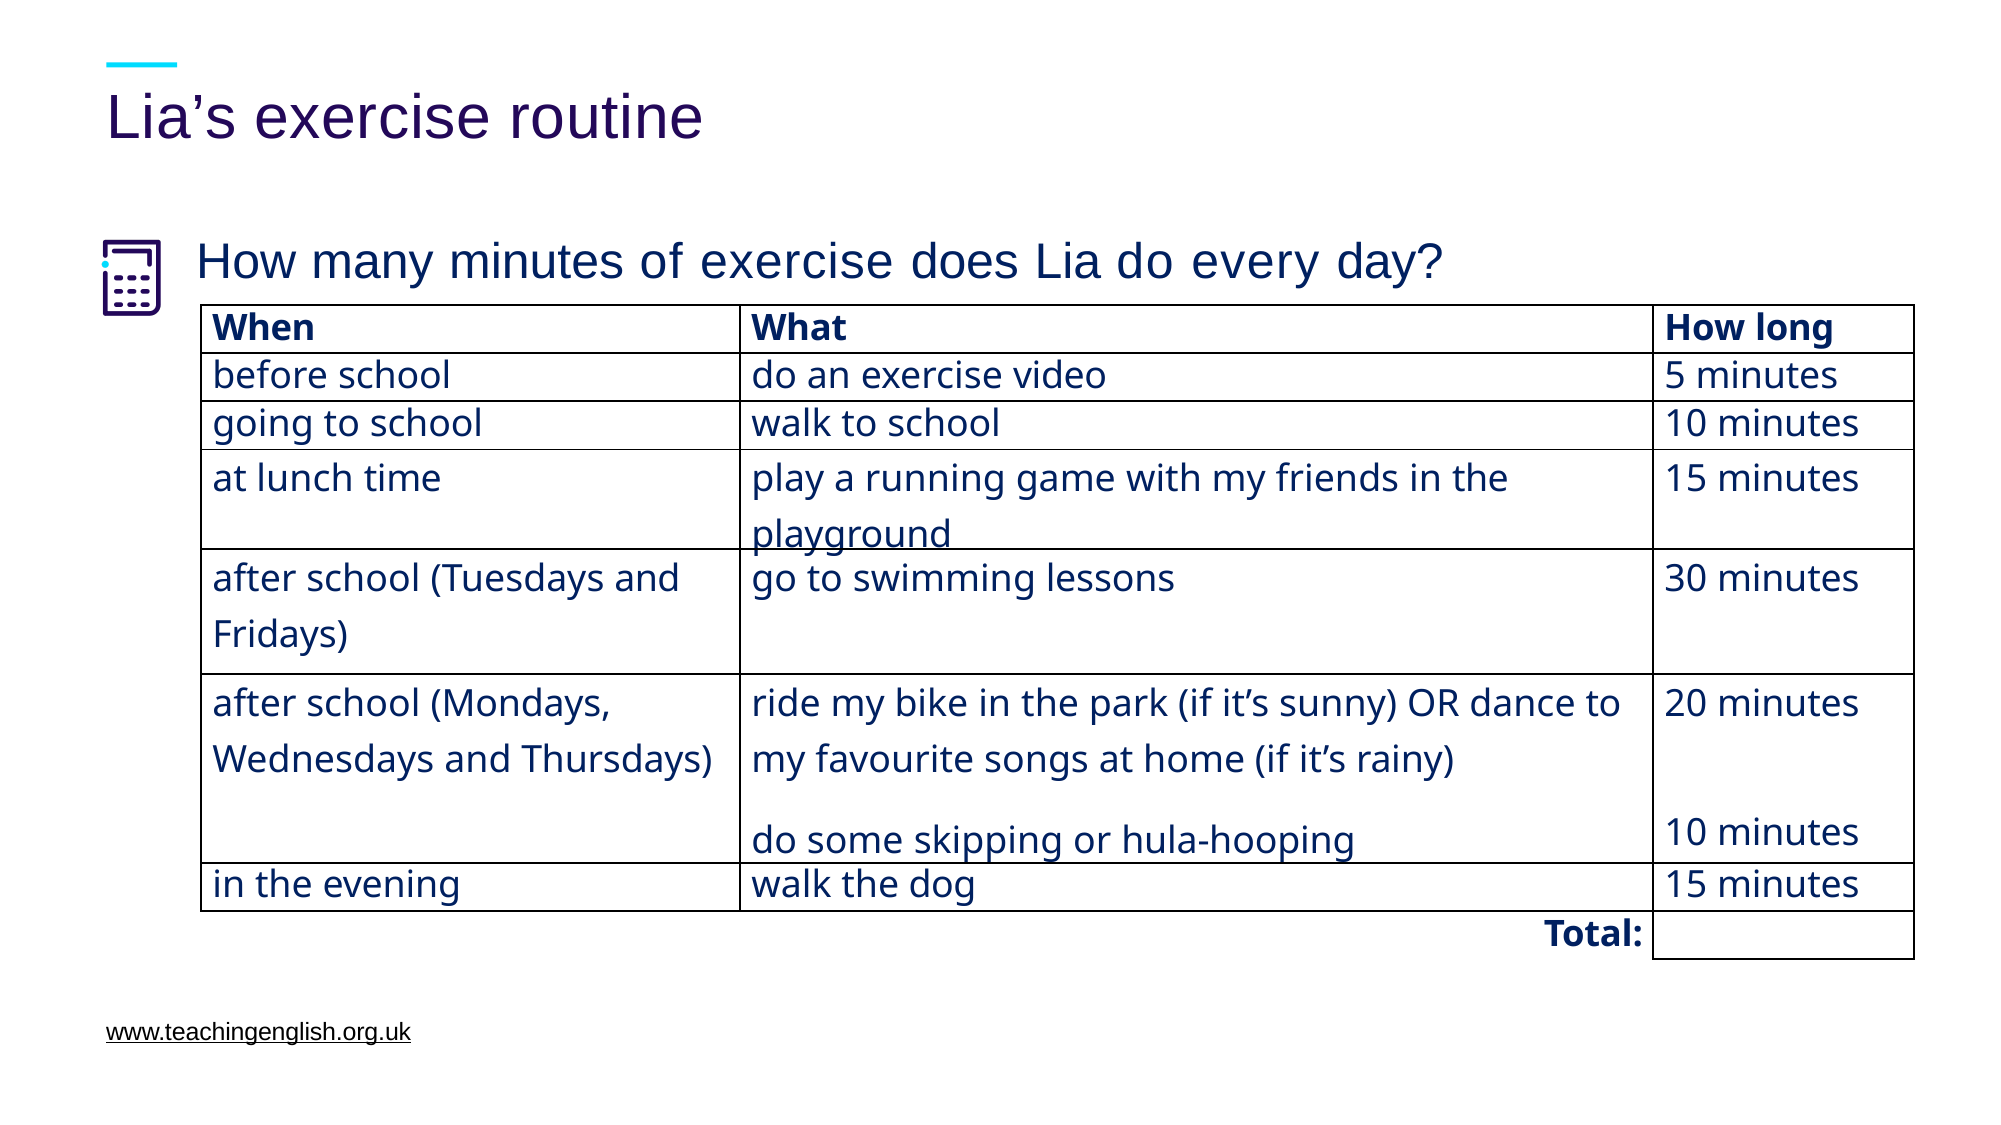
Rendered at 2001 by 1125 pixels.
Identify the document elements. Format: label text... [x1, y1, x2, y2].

table_cell before school [202, 354, 739, 400]
table_cell after school (Mondays, Wednesdays and Thursdays) [202, 675, 739, 862]
table_cell ride my bike in the park (if it’s sunny) OR dance to my favourite songs at home (if it’s rainy) do some skipping or hula-hooping [741, 675, 1652, 862]
table_cell walk to school [741, 402, 1652, 449]
table_cell 15 minutes [1654, 450, 1913, 548]
table_cell 10 minutes [1654, 402, 1913, 449]
table_cell play a running game with my friends in the playground [741, 450, 1652, 548]
table_cell in the evening [202, 864, 739, 910]
table_cell 5 minutes [1654, 354, 1913, 400]
table_cell Total: [201, 912, 1652, 959]
table_cell 15 minutes [1654, 864, 1913, 910]
text_box How many minutes of exercise does Lia do every day? [208, 225, 1457, 288]
table_cell do an exercise video [741, 354, 1652, 400]
table_cell go to swimming lessons [741, 550, 1652, 673]
table_cell 20 minutes 10 minutes [1654, 675, 1913, 862]
title Lia’s exercise routine [104, 74, 748, 225]
table_cell going to school [202, 402, 739, 449]
table_cell at lunch time [202, 450, 739, 548]
text_box www.teachingenglish.org.uk [104, 1008, 431, 1046]
table_header How long [1654, 306, 1913, 352]
table_header What [741, 306, 1652, 352]
table_cell [1654, 912, 1913, 958]
table_cell 30 minutes [1654, 550, 1913, 673]
table_header When [207, 306, 739, 352]
table_cell walk the dog [741, 864, 1652, 910]
table_cell after school (Tuesdays and Fridays) [202, 550, 739, 673]
picture [59, 206, 203, 349]
